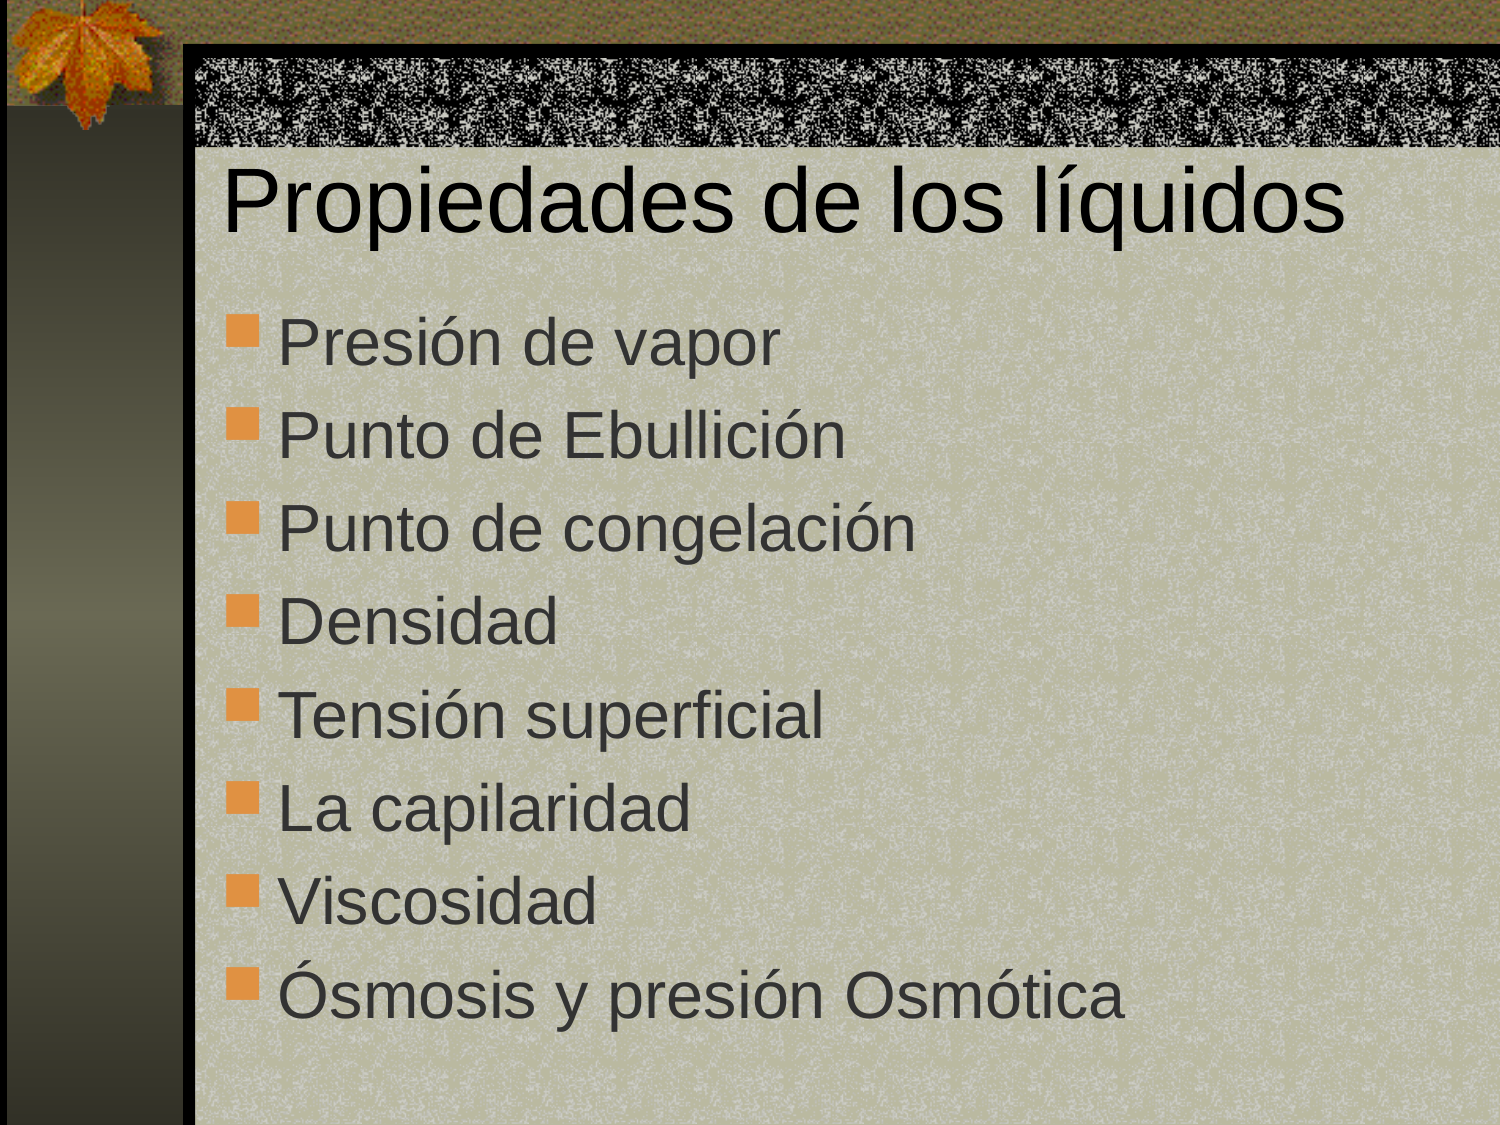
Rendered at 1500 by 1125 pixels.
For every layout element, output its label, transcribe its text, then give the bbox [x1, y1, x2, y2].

list Presión de vapor Punto de Ebullición Punto de congelación Densidad Tensión superficial La capilaridad Viscosidad Ósmosis y presión Osmótica [206, 290, 1482, 966]
title Propiedades de los líquidos [206, 101, 1482, 290]
picture [7, 0, 1500, 130]
picture [196, 58, 1500, 1124]
